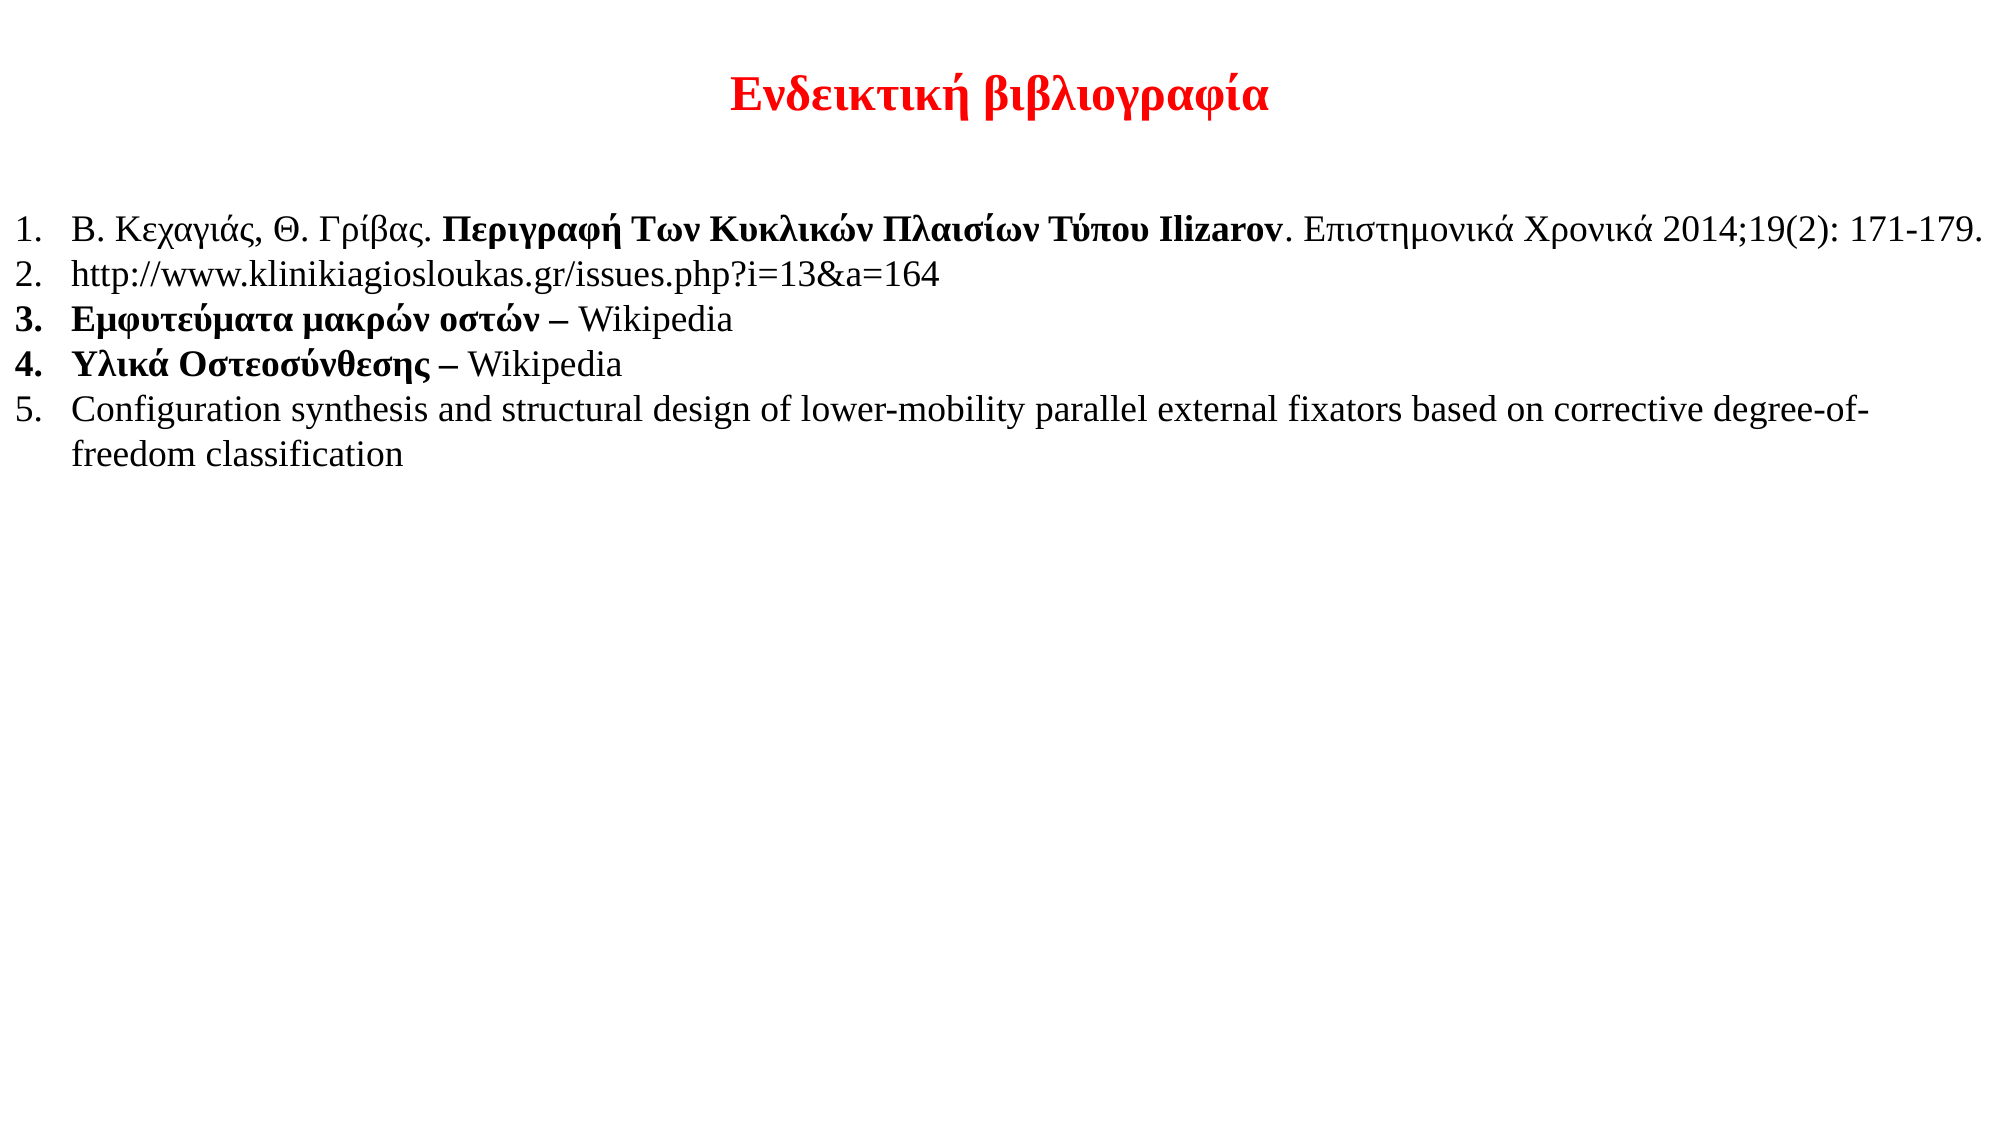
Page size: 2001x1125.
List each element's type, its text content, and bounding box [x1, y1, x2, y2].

text_box Ενδεικτική βιβλιογραφία [137, 59, 1863, 135]
text_box Β. Κεχαγιάς, Θ. Γρίβας. Περιγραφή Των Κυκλικών Πλαισίων Τύπου Ilizarov. Επιστημονικά Χρονικά 2014;19(2): 171-179. http://www.klinikiagiosloukas.gr/issues.php?i=13&a=164 Εμφυτεύματα μακρών οστών – Wikipedia Υλικά Οστεοσύνθεσης – Wikipedia Configuration synthesis and structural design of lower-mobility parallel external fixators based on corrective degree-of-freedom classification [0, 196, 2000, 527]
